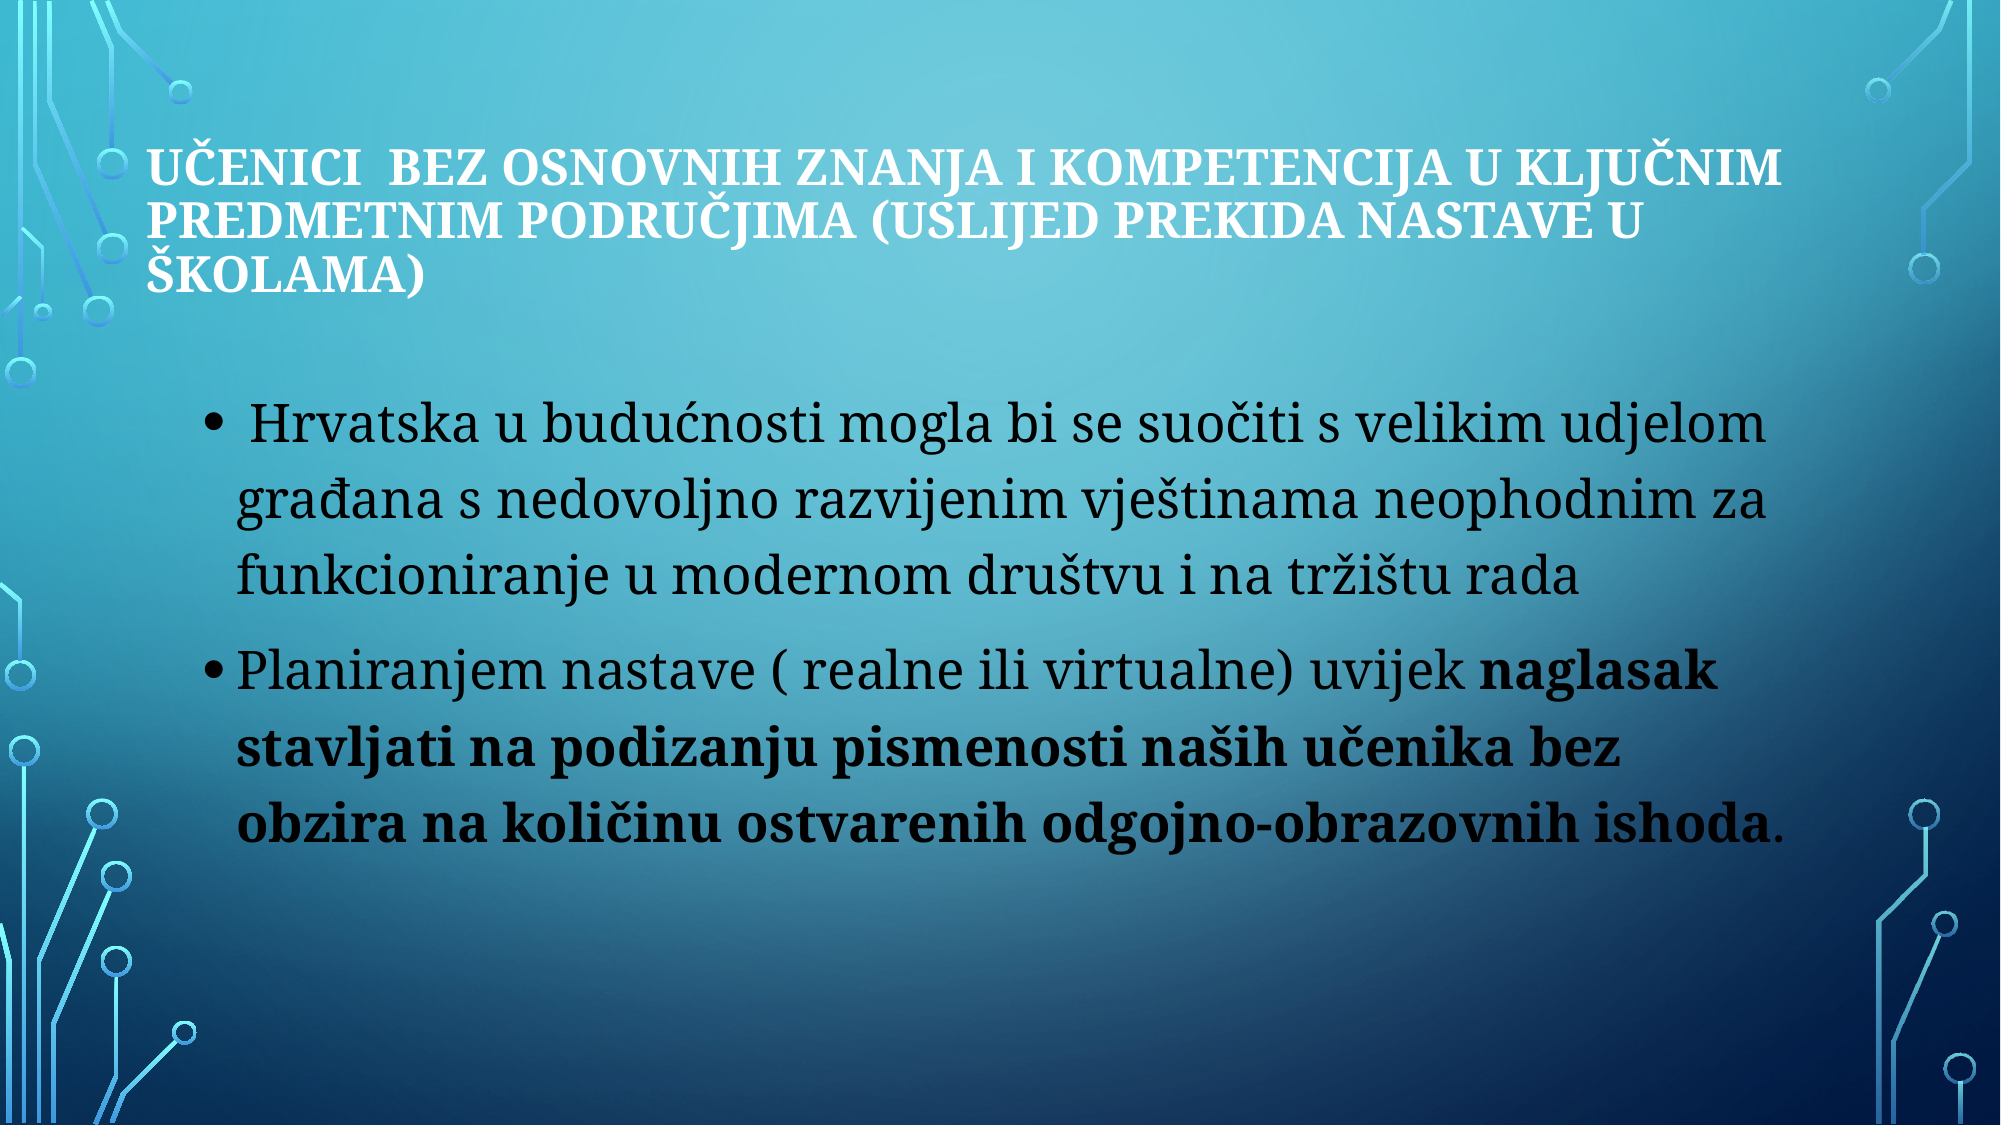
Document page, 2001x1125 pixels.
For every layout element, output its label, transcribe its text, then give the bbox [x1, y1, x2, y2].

title Učenici bez osnovnih znanja i kompetencija u ključnim predmetnim područjima (uslijed prekida nastave u školama) [131, 101, 1932, 344]
list Hrvatska u budućnosti mogla bi se suočiti s velikim udjelom građana s nedovoljno razvijenim vještinama neophodnim za funkcioniranje u modernom društvu i na tržištu rada Planiranjem nastave ( realne ili virtualne) uvijek naglasak stavljati na podizanju pismenosti naših učenika bez obzira na količinu ostvarenih odgojno-obrazovnih ishoda. [187, 369, 1813, 1002]
